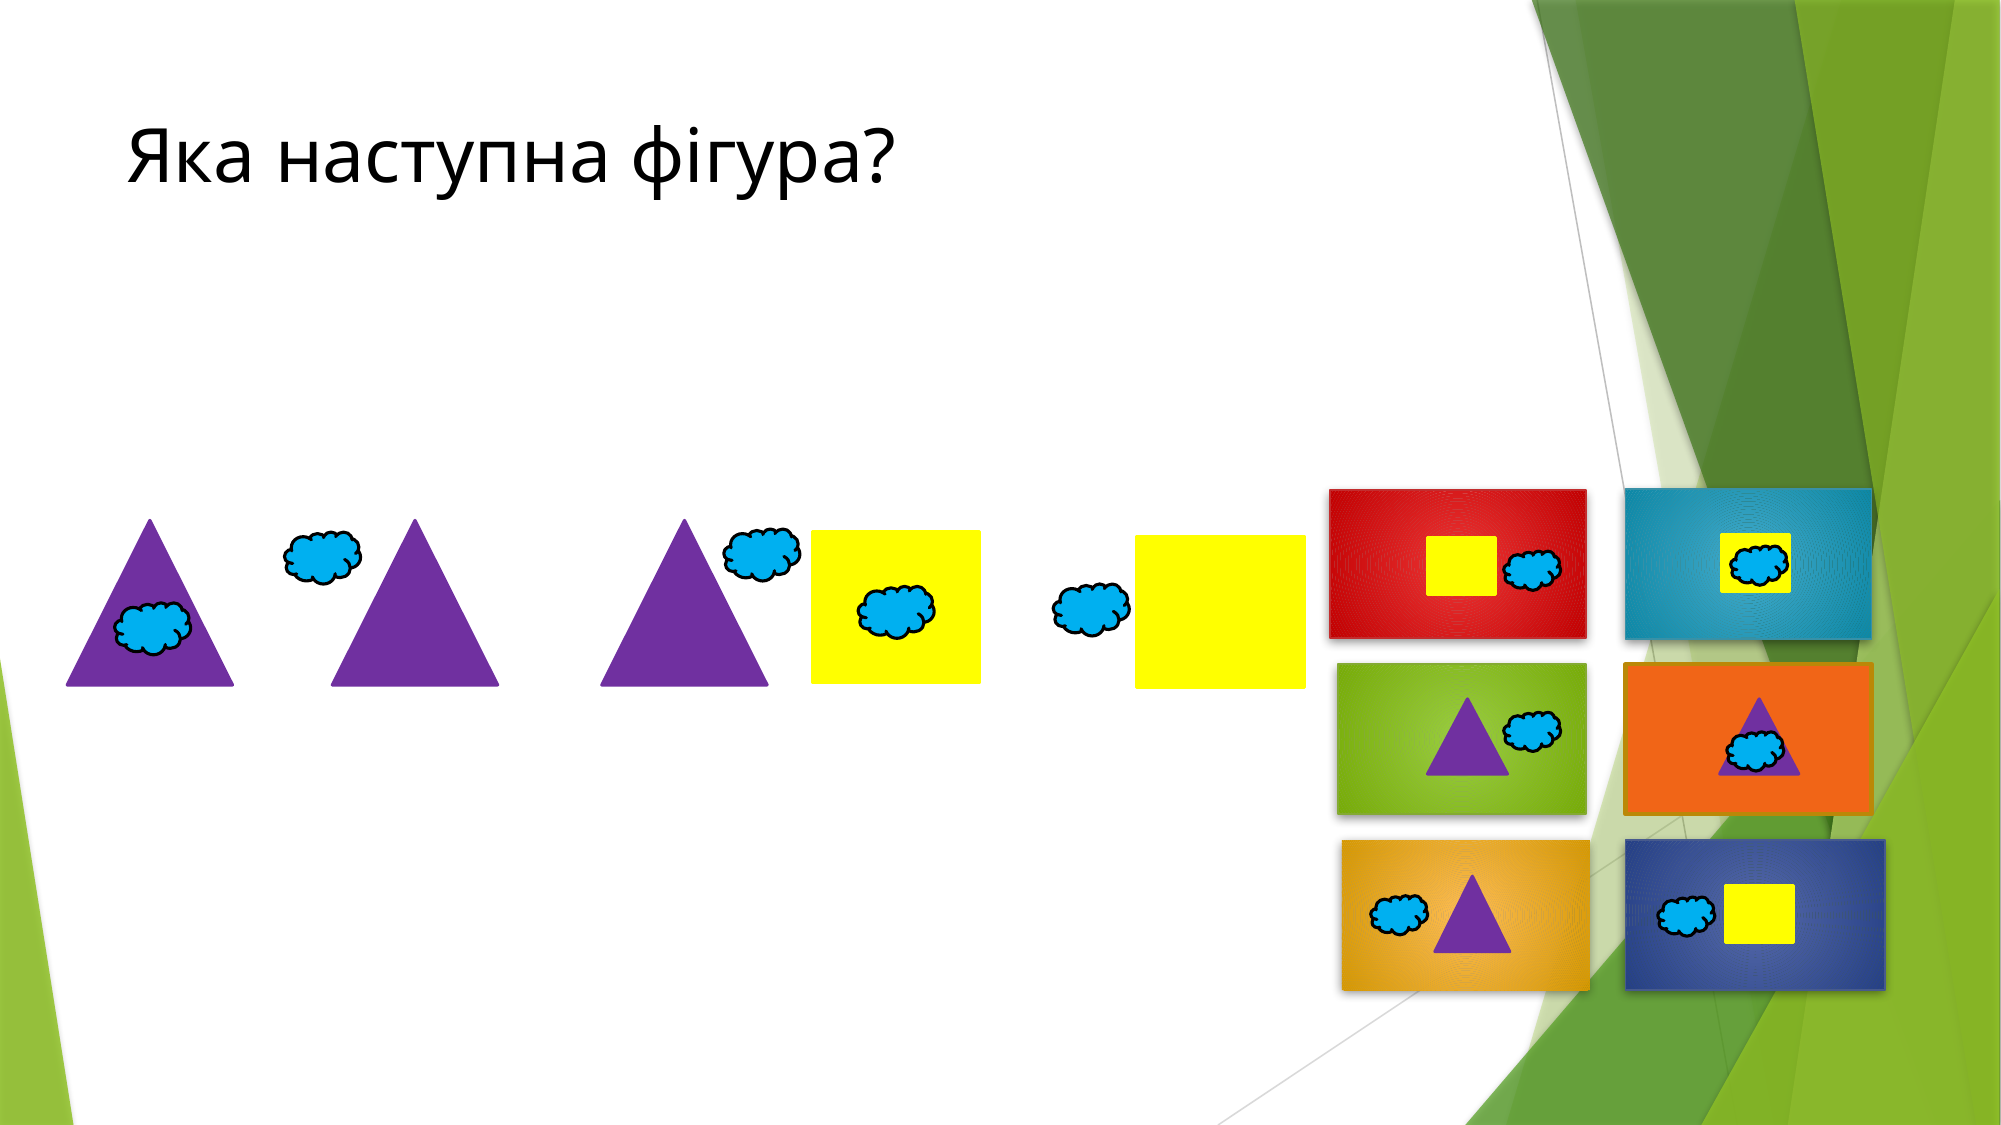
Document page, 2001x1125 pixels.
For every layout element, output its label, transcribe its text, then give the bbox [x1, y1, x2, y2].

title Яка наступна фігура? [111, 99, 1522, 317]
text_box [330, 518, 500, 687]
text_box [1051, 582, 1131, 638]
text_box [1656, 895, 1717, 938]
text_box [600, 518, 769, 687]
text_box [1625, 840, 1886, 991]
text_box [1720, 533, 1791, 593]
text_box [1433, 874, 1512, 954]
text_box [1426, 697, 1509, 776]
text_box [811, 530, 981, 684]
text_box [856, 584, 936, 640]
text_box [1502, 710, 1563, 753]
text_box [1724, 884, 1795, 944]
text_box [1135, 535, 1306, 689]
text_box [1725, 730, 1786, 773]
text_box [1426, 536, 1497, 596]
text_box [1738, 697, 1782, 737]
text_box [1718, 744, 1801, 776]
text_box [1369, 894, 1430, 937]
text_box [65, 518, 234, 687]
text_box [1337, 664, 1586, 815]
text_box [1625, 489, 1872, 640]
text_box [1341, 840, 1590, 991]
text_box [1502, 549, 1563, 592]
text_box [113, 601, 193, 657]
text_box [1729, 544, 1790, 587]
text_box [282, 530, 363, 586]
text_box [1329, 490, 1586, 639]
text_box [722, 527, 802, 583]
text_box [1625, 664, 1872, 815]
